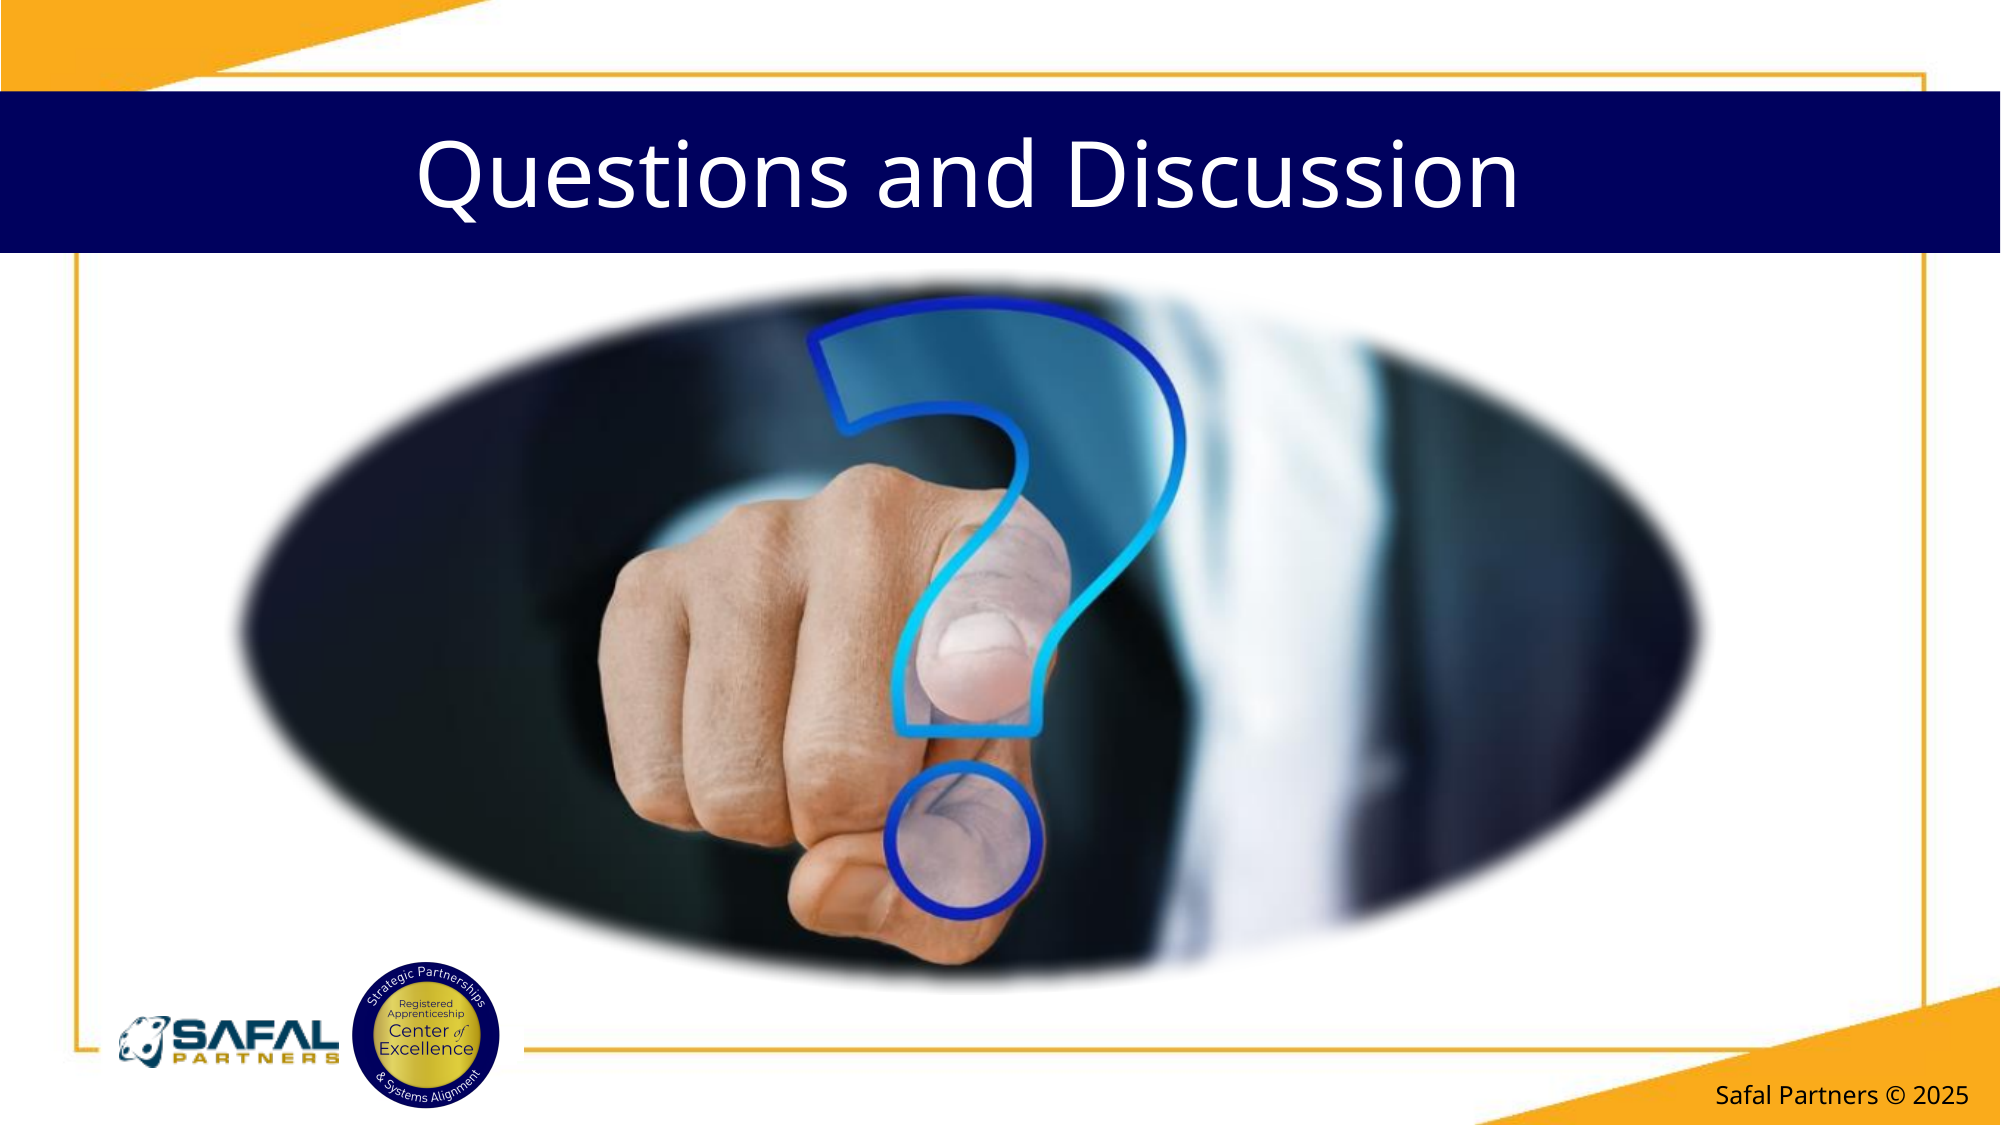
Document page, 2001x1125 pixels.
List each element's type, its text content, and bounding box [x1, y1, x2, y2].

picture [1, 0, 2000, 91]
picture [1, 253, 2000, 1125]
title Questions and Discussion [106, 101, 1832, 254]
